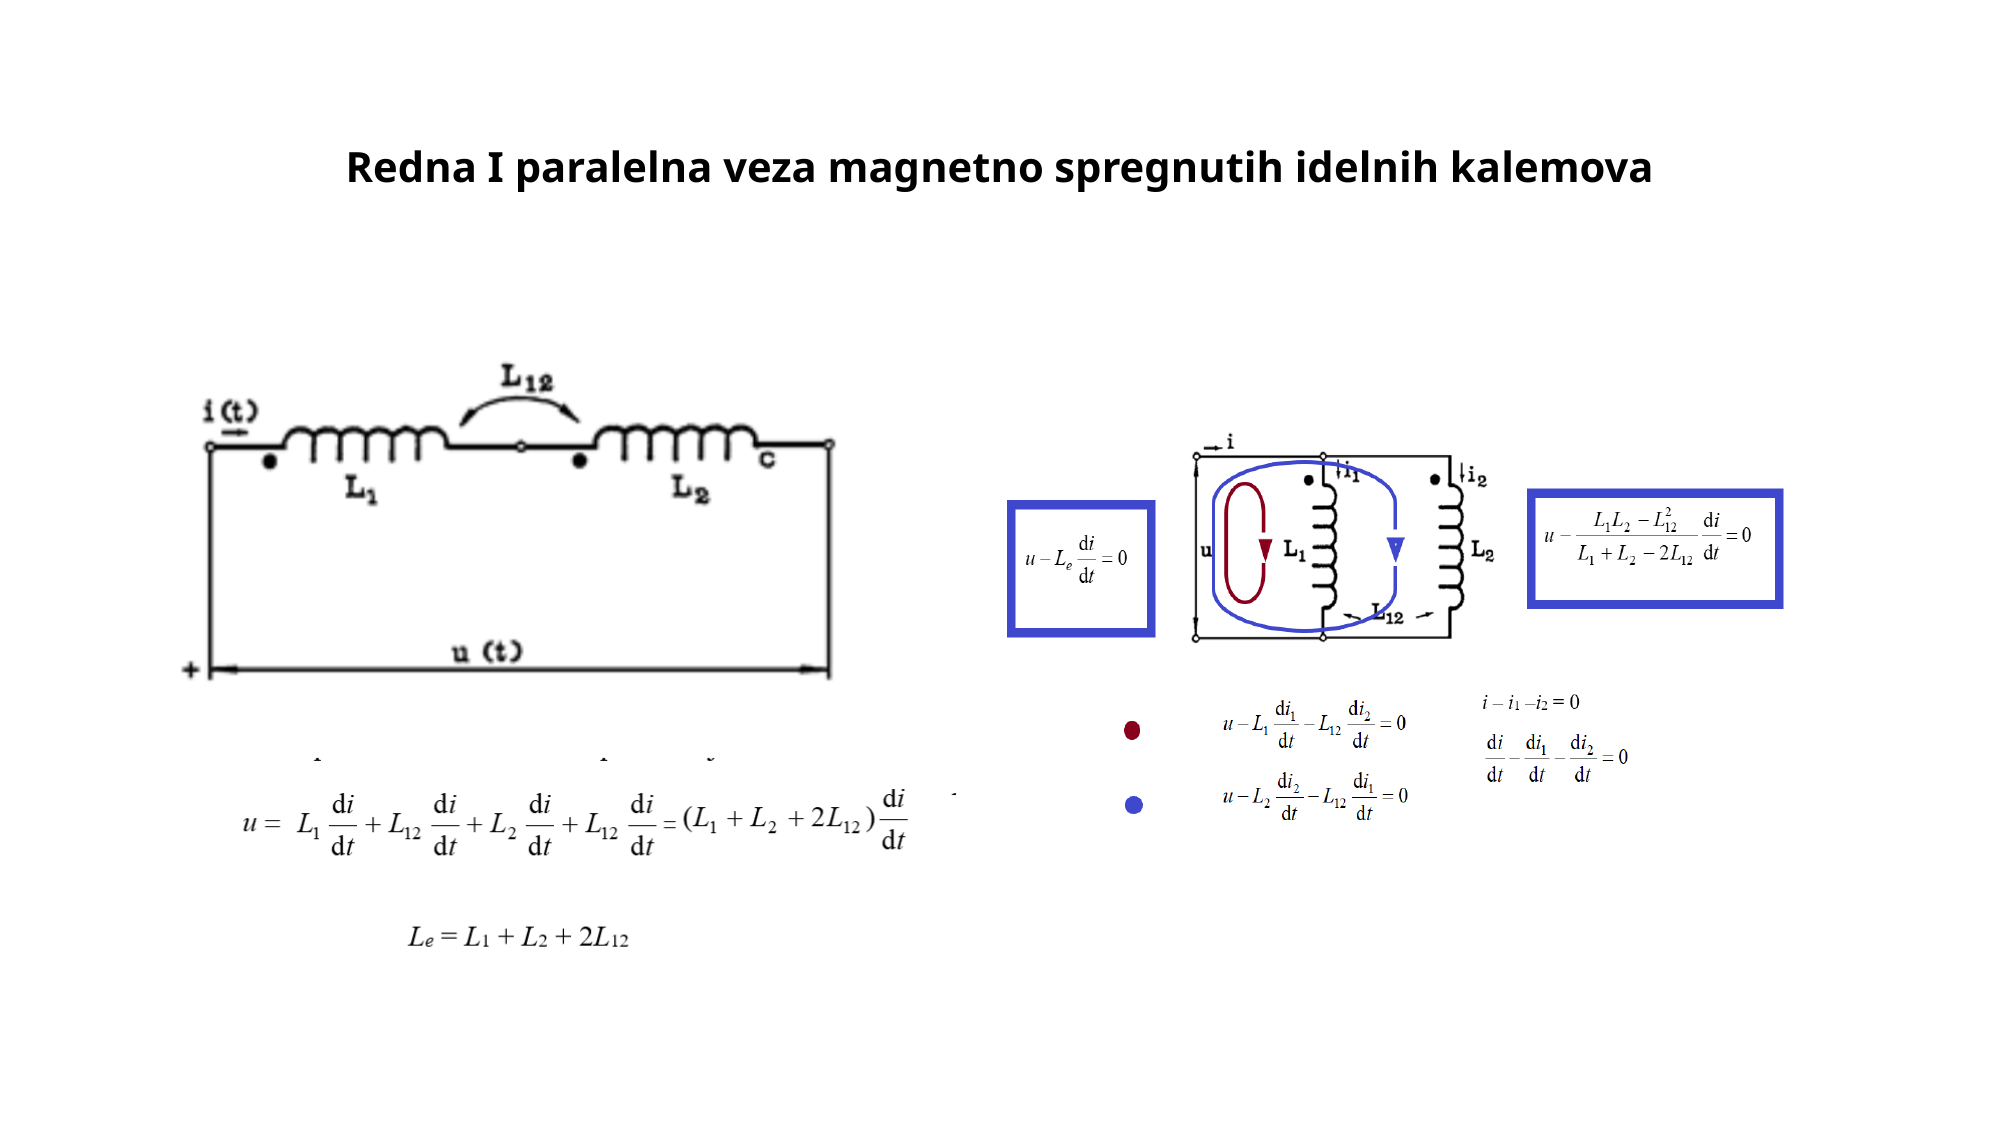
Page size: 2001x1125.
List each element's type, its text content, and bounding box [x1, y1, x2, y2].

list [990, 354, 1841, 900]
title Redna I paralelna veza magnetno spregnutih idelnih kalemova [137, 59, 1863, 278]
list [147, 307, 967, 1022]
